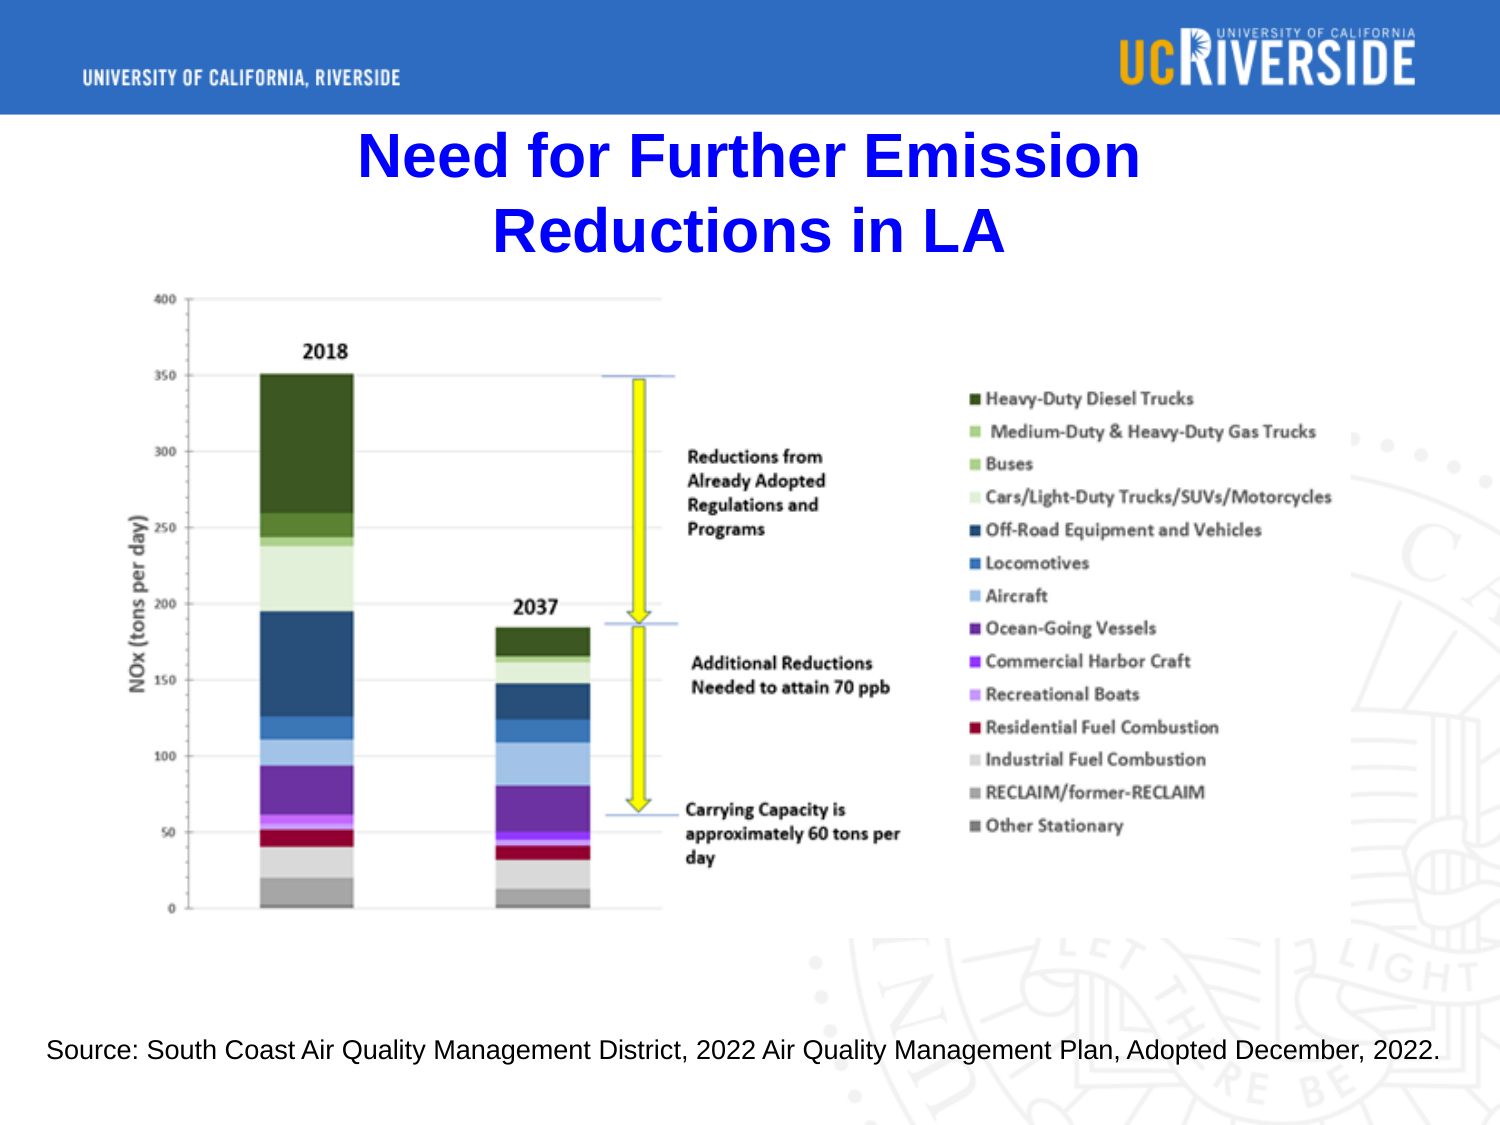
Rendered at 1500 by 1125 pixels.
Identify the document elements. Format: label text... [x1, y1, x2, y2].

picture [0, 0, 1500, 1125]
text_box Source: South Coast Air Quality Management District, 2022 Air Quality Management Plan, Adopted December, 2022. [31, 1024, 1469, 1073]
title Need for Further Emission Reductions in LA [184, 215, 1316, 273]
